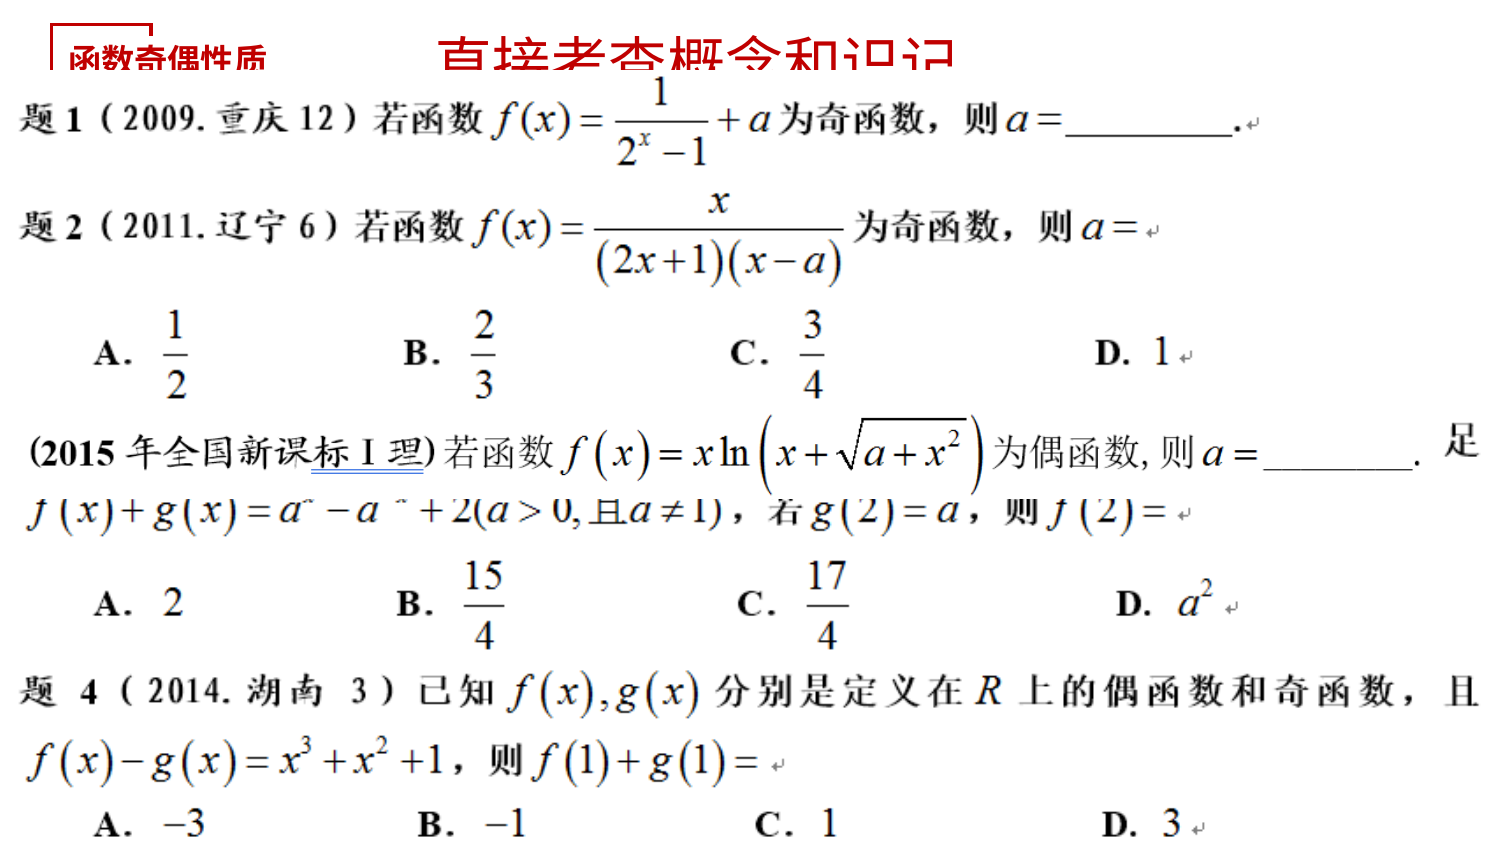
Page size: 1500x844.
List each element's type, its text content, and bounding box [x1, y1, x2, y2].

text_box 直接考查概念和识记 [419, 27, 989, 70]
text_box 函数奇偶性质 [68, 36, 311, 70]
picture [0, 70, 1500, 844]
text_box [51, 24, 152, 70]
